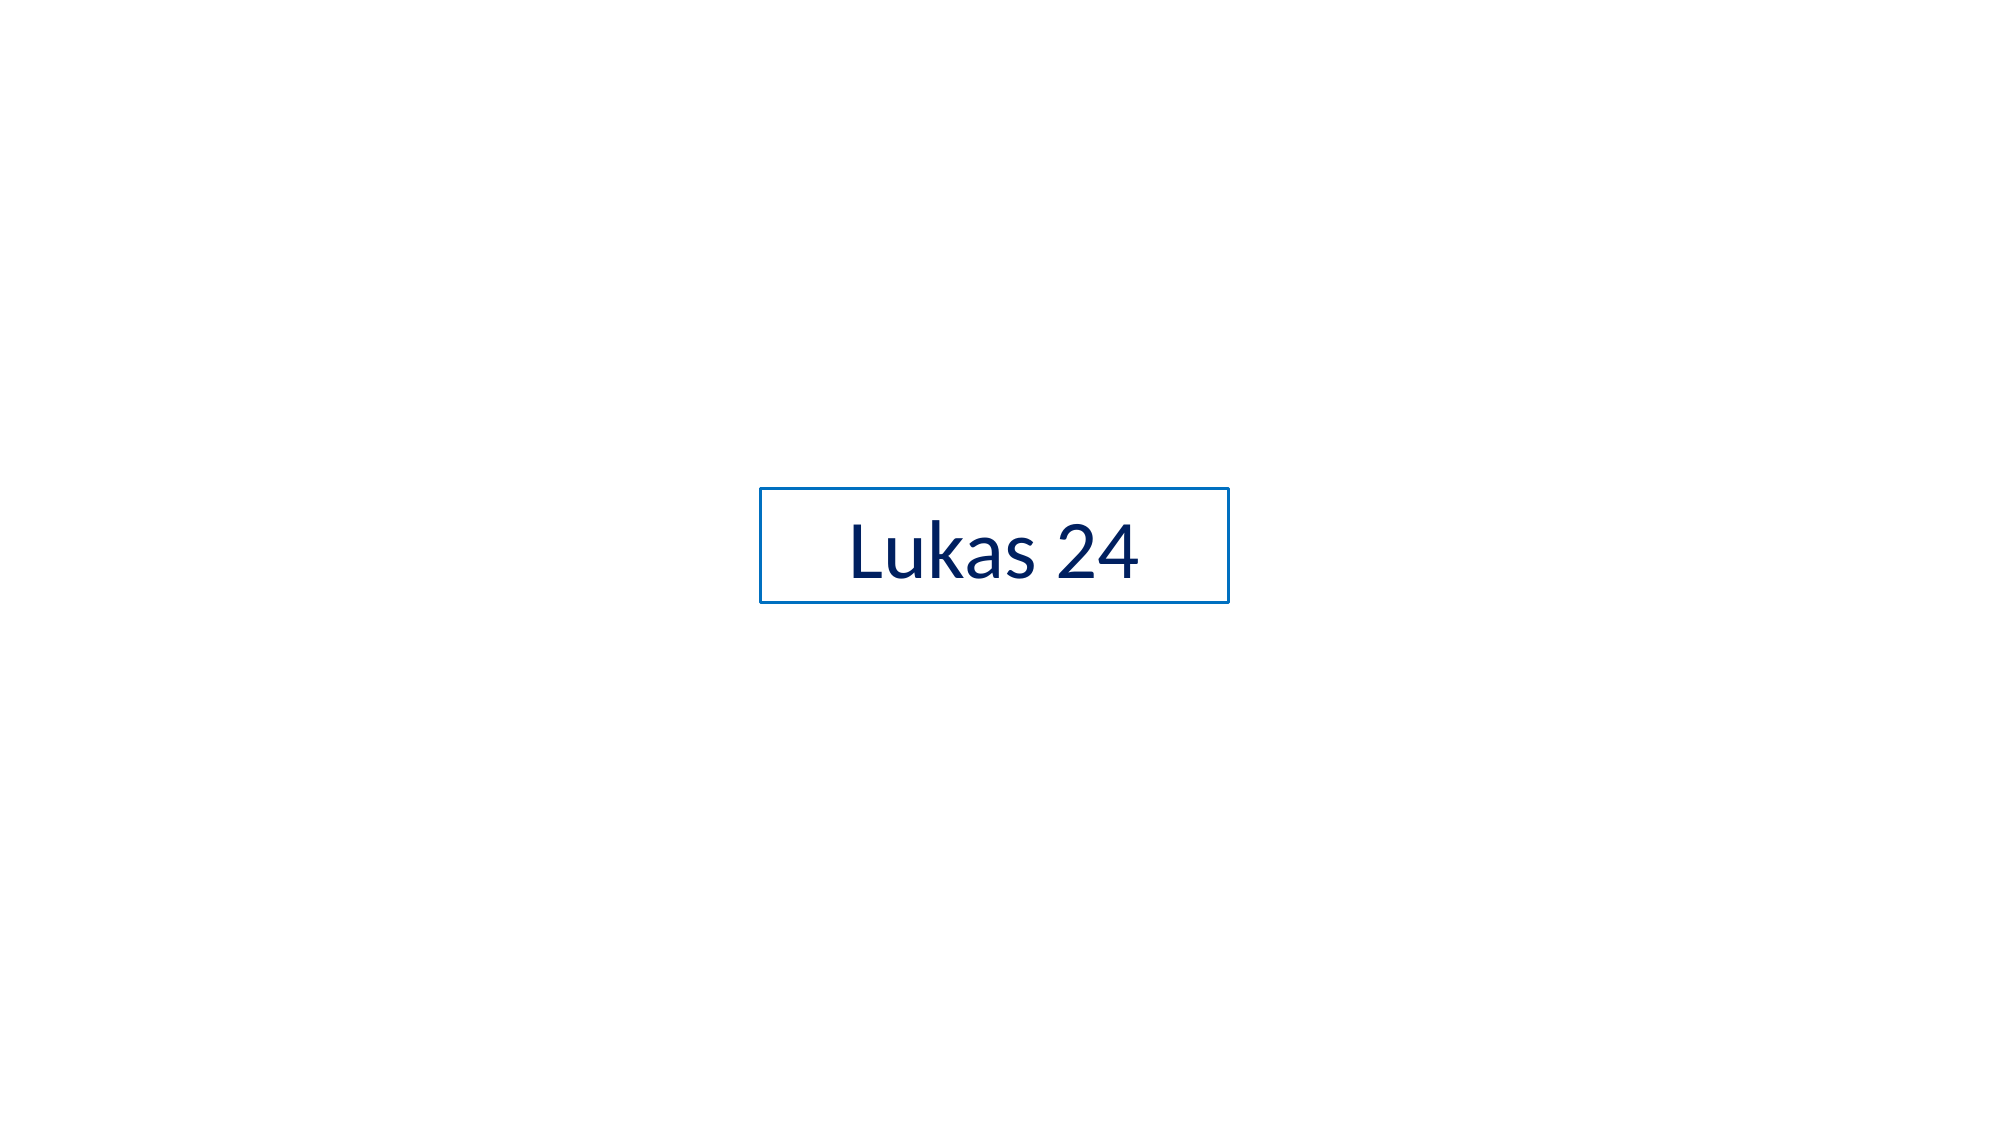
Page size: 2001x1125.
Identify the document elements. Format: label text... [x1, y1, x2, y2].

text_box Lukas 24 [760, 488, 1229, 603]
